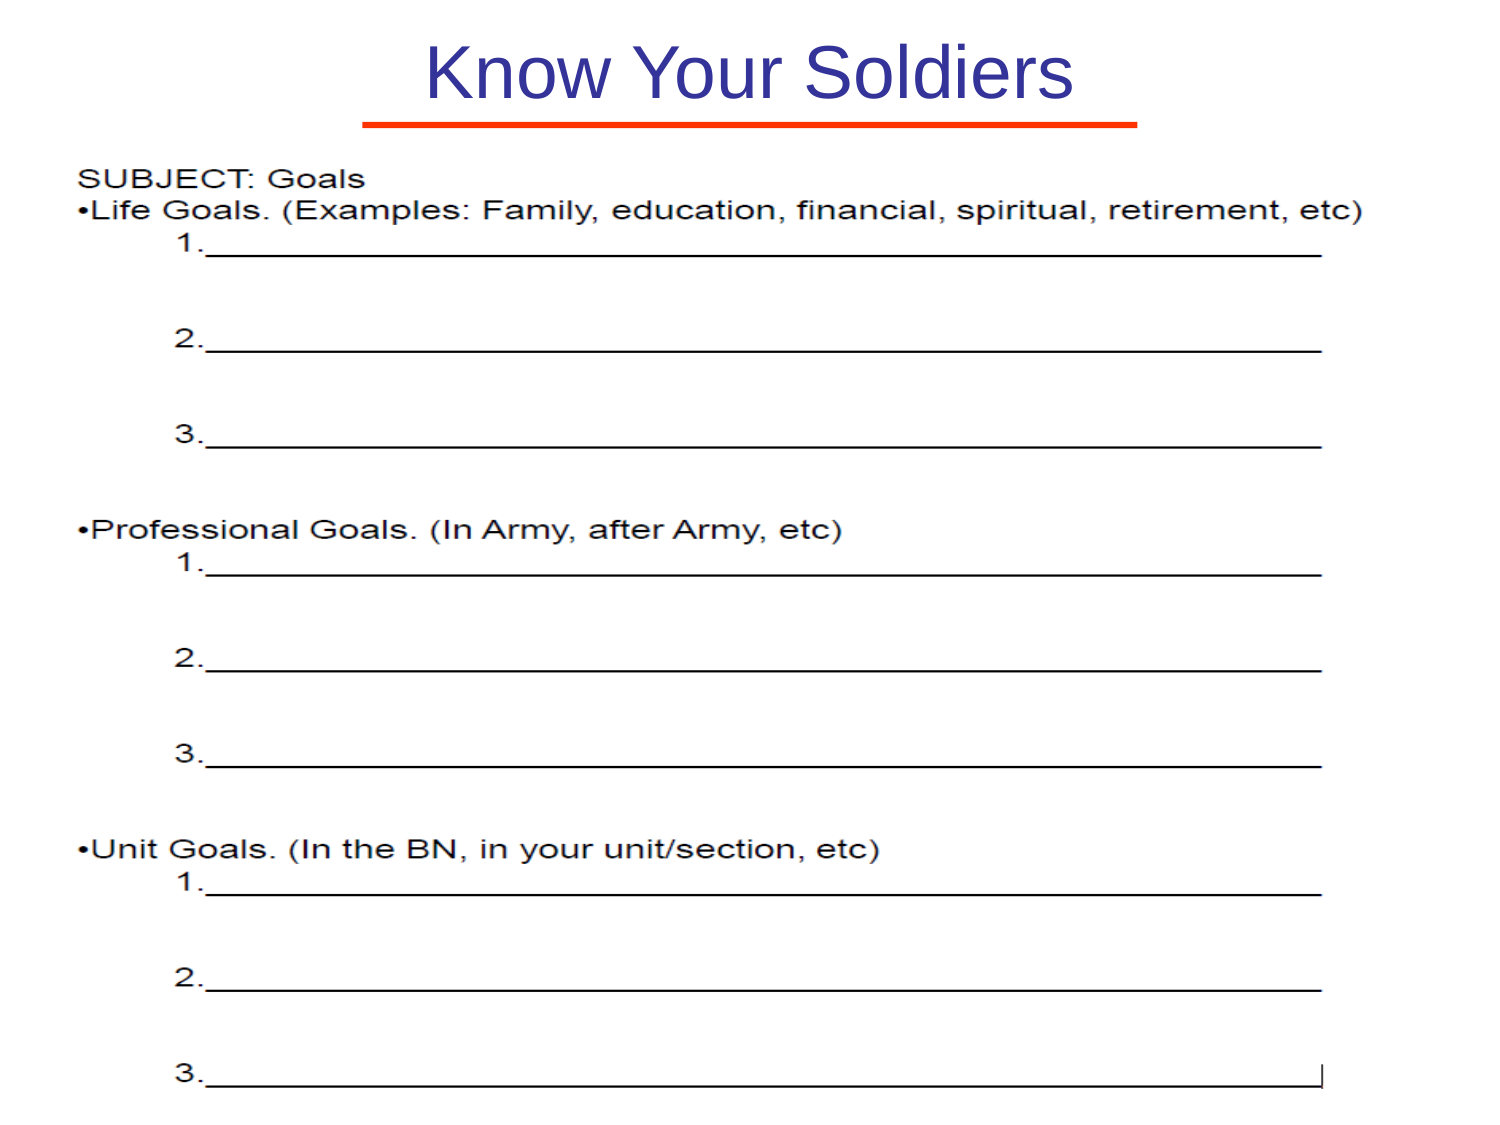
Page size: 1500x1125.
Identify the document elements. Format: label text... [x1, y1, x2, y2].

picture [37, 137, 1500, 1125]
text_box Know Your Soldiers [0, 0, 1500, 138]
